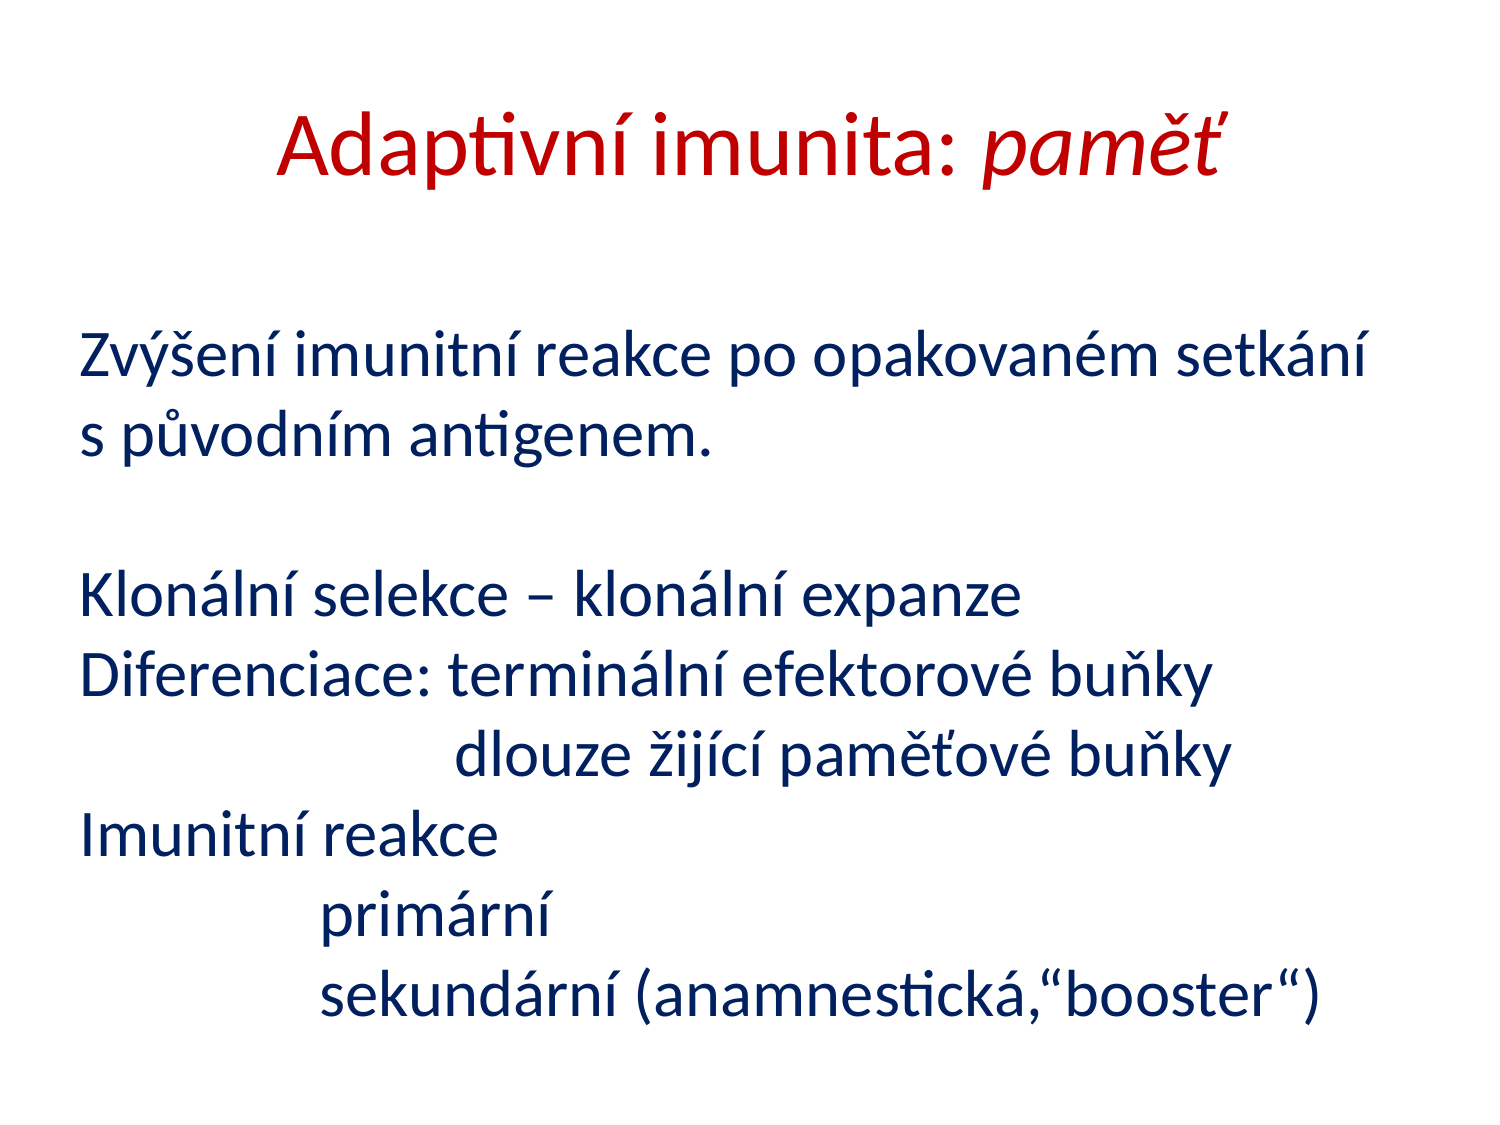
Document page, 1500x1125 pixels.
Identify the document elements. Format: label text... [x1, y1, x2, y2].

title Adaptivní imunita: paměť [75, 45, 1425, 233]
text_box Zvýšení imunitní reakce po opakovaném setkání s původním antigenem. Klonální selekce – klonální expanze Diferenciace: terminální efektorové buňky dlouze žijící paměťové buňky Imunitní reakce primární sekundární (anamnestická,“booster“) [64, 302, 1491, 1037]
